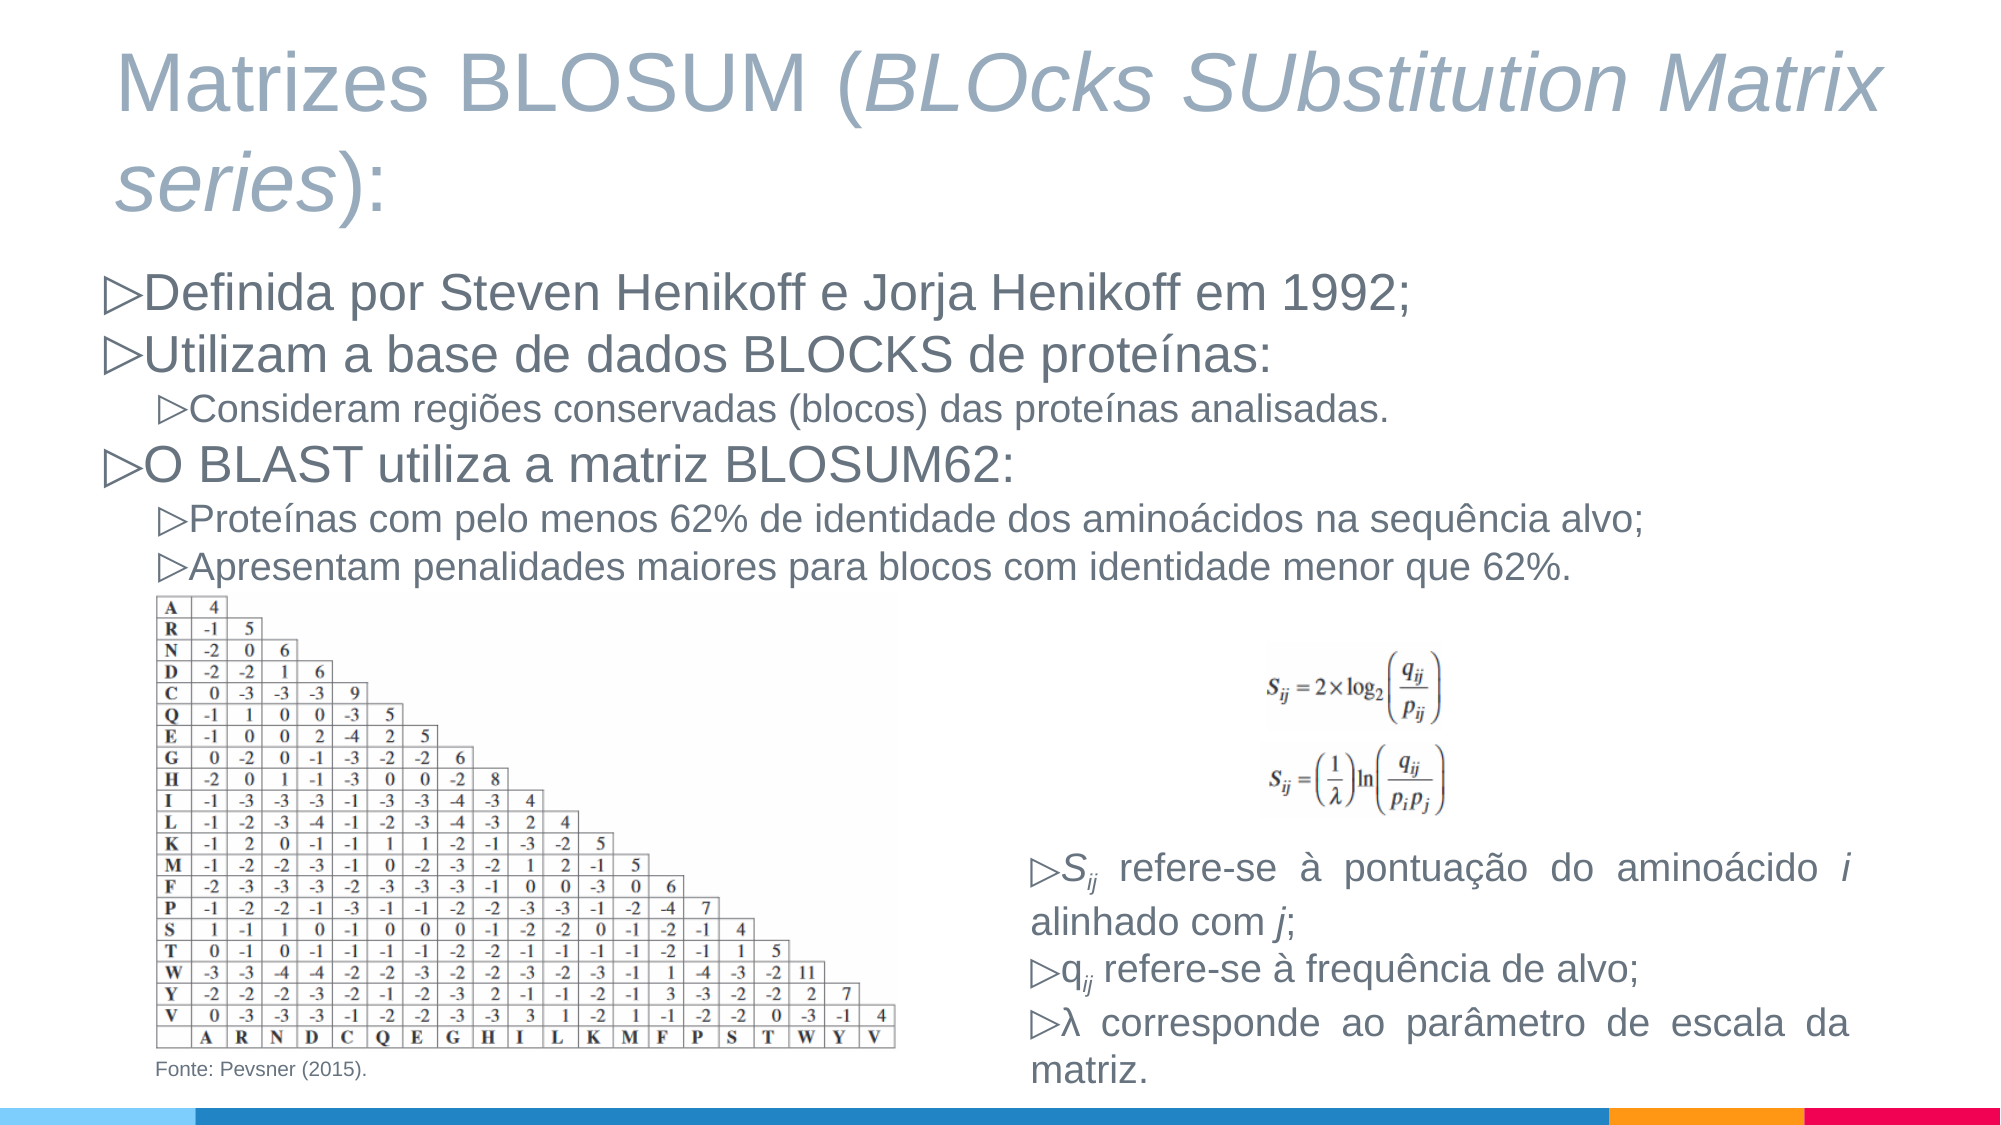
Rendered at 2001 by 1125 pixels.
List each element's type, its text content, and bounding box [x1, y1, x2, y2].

picture [1260, 742, 1449, 819]
text_box Fonte: Pevsner (2015). [140, 1041, 398, 1091]
list Sij refere-se à pontuação do aminoácido i alinhado com j; qij refere-se à frequência de alvo; λ corresponde ao parâmetro de escala da matriz. [1015, 826, 1866, 1110]
list Definida por Steven Henikoff e Jorja Henikoff em 1992; Utilizam a base de dados BLOCKS de proteínas: Consideram regiões conservadas (blocos) das proteínas analisadas. O BLAST utiliza a matriz BLOSUM62: Proteínas com pelo menos 62% de identidade dos aminoácidos na sequência alvo; Apresentam penalidades maiores para blocos com identidade menor que 62%. [89, 243, 1900, 1021]
picture [154, 591, 899, 1053]
picture [1266, 642, 1443, 732]
title Matrizes BLOSUM (BLOcks SUbstitution Matrix series): [100, 55, 1900, 243]
